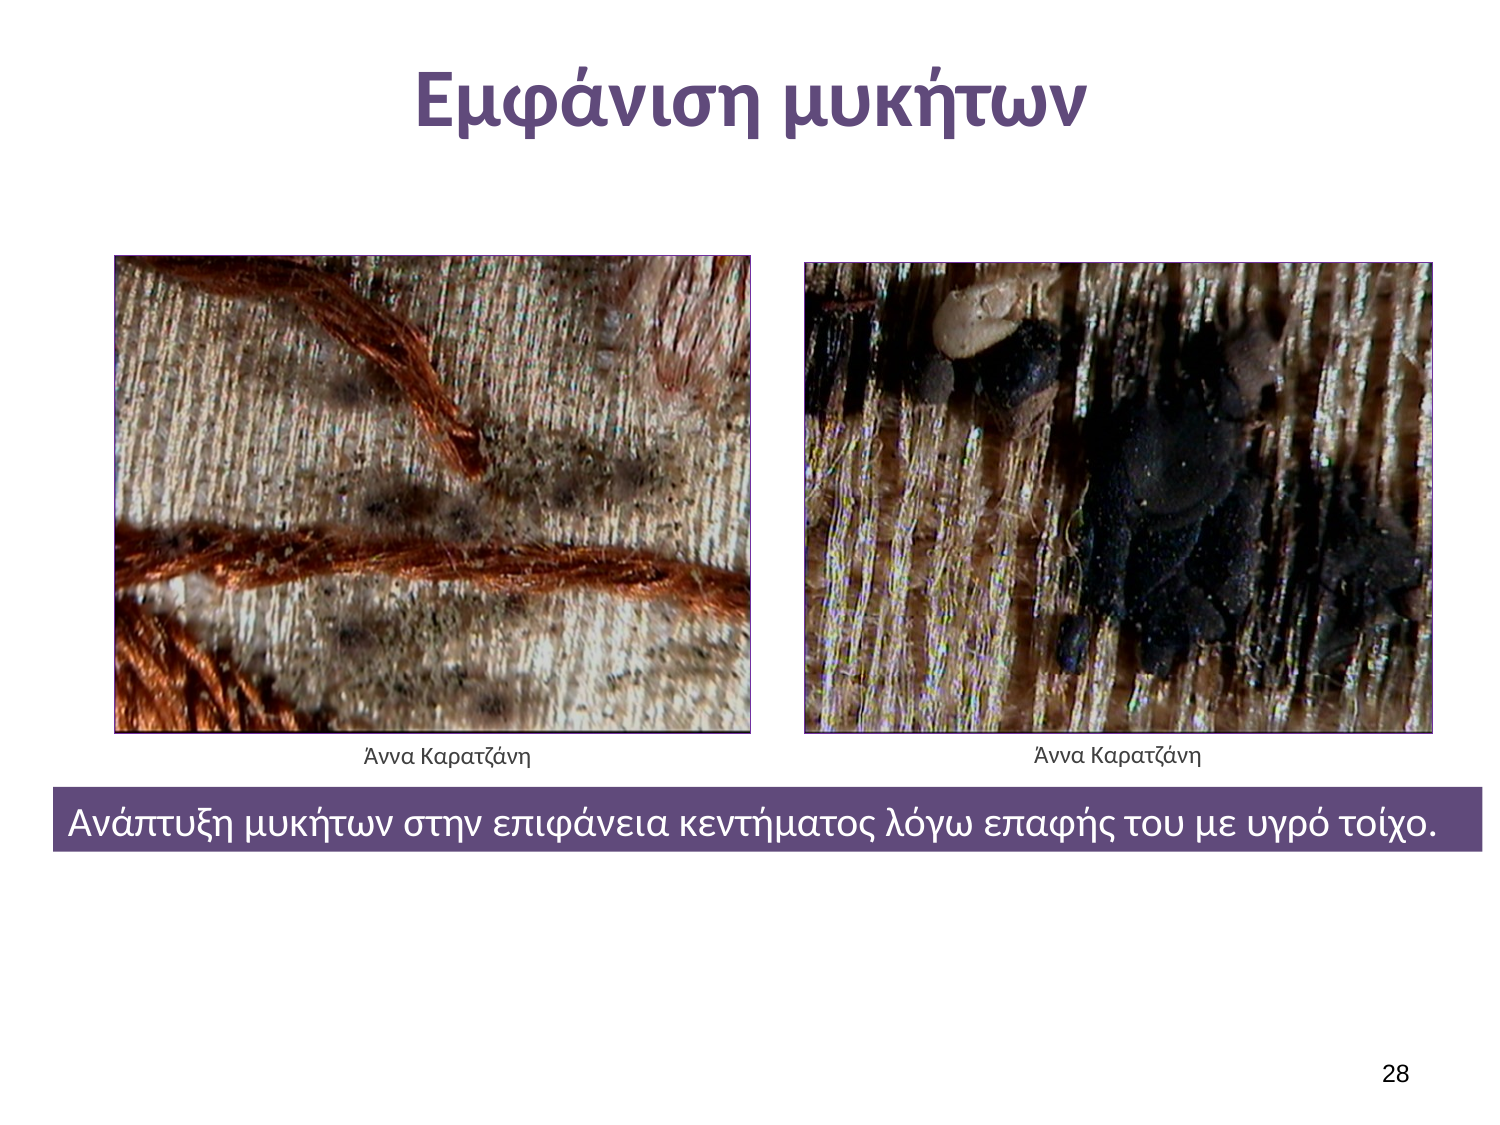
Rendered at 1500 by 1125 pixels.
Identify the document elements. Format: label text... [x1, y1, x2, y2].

title Εμφάνιση μυκήτων [76, 19, 1427, 169]
text_box Άννα Καρατζάνη [349, 742, 547, 777]
text_box Ανάπτυξη μυκήτων στην επιφάνεια κεντήματος λόγω επαφής του με υγρό τοίχο. [53, 786, 1483, 852]
picture [804, 262, 1433, 734]
slide_number 27 [1074, 1042, 1425, 1103]
text_box Άννα Καρατζάνη [1019, 743, 1218, 777]
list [114, 255, 751, 734]
